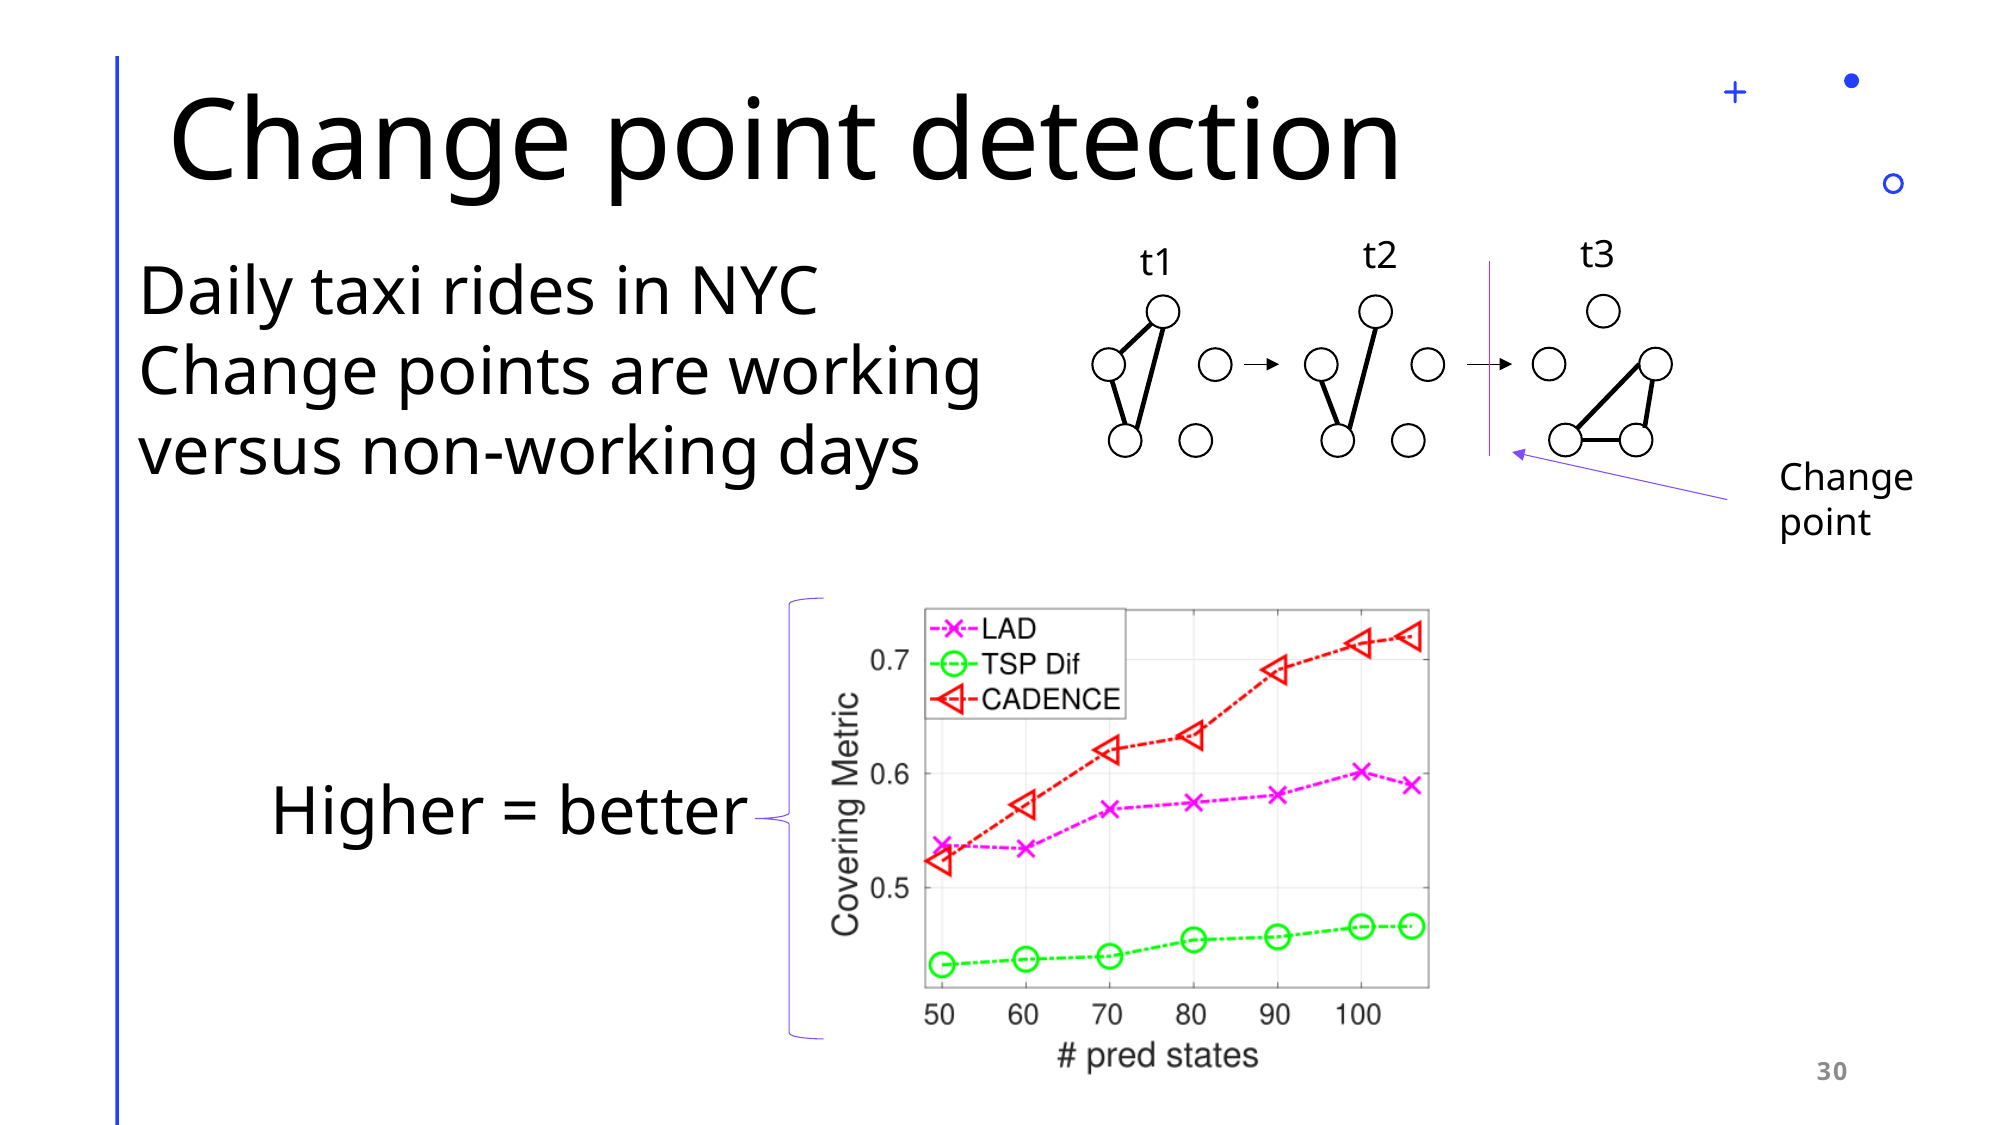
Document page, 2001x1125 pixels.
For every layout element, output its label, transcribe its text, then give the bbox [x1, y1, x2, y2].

slide_number 30 [1412, 1042, 1863, 1103]
text_box [788, 597, 824, 1040]
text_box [1092, 222, 1673, 457]
picture [824, 573, 1492, 1075]
text_box Change point [1764, 445, 1931, 551]
text_box Higher = better [255, 760, 806, 856]
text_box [1321, 380, 1338, 425]
text_box Daily taxi rides in NYC Change points are working versus non-working days [124, 240, 1063, 496]
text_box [1512, 451, 1728, 500]
title Change point detection [152, 34, 1495, 253]
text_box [1577, 364, 1640, 429]
